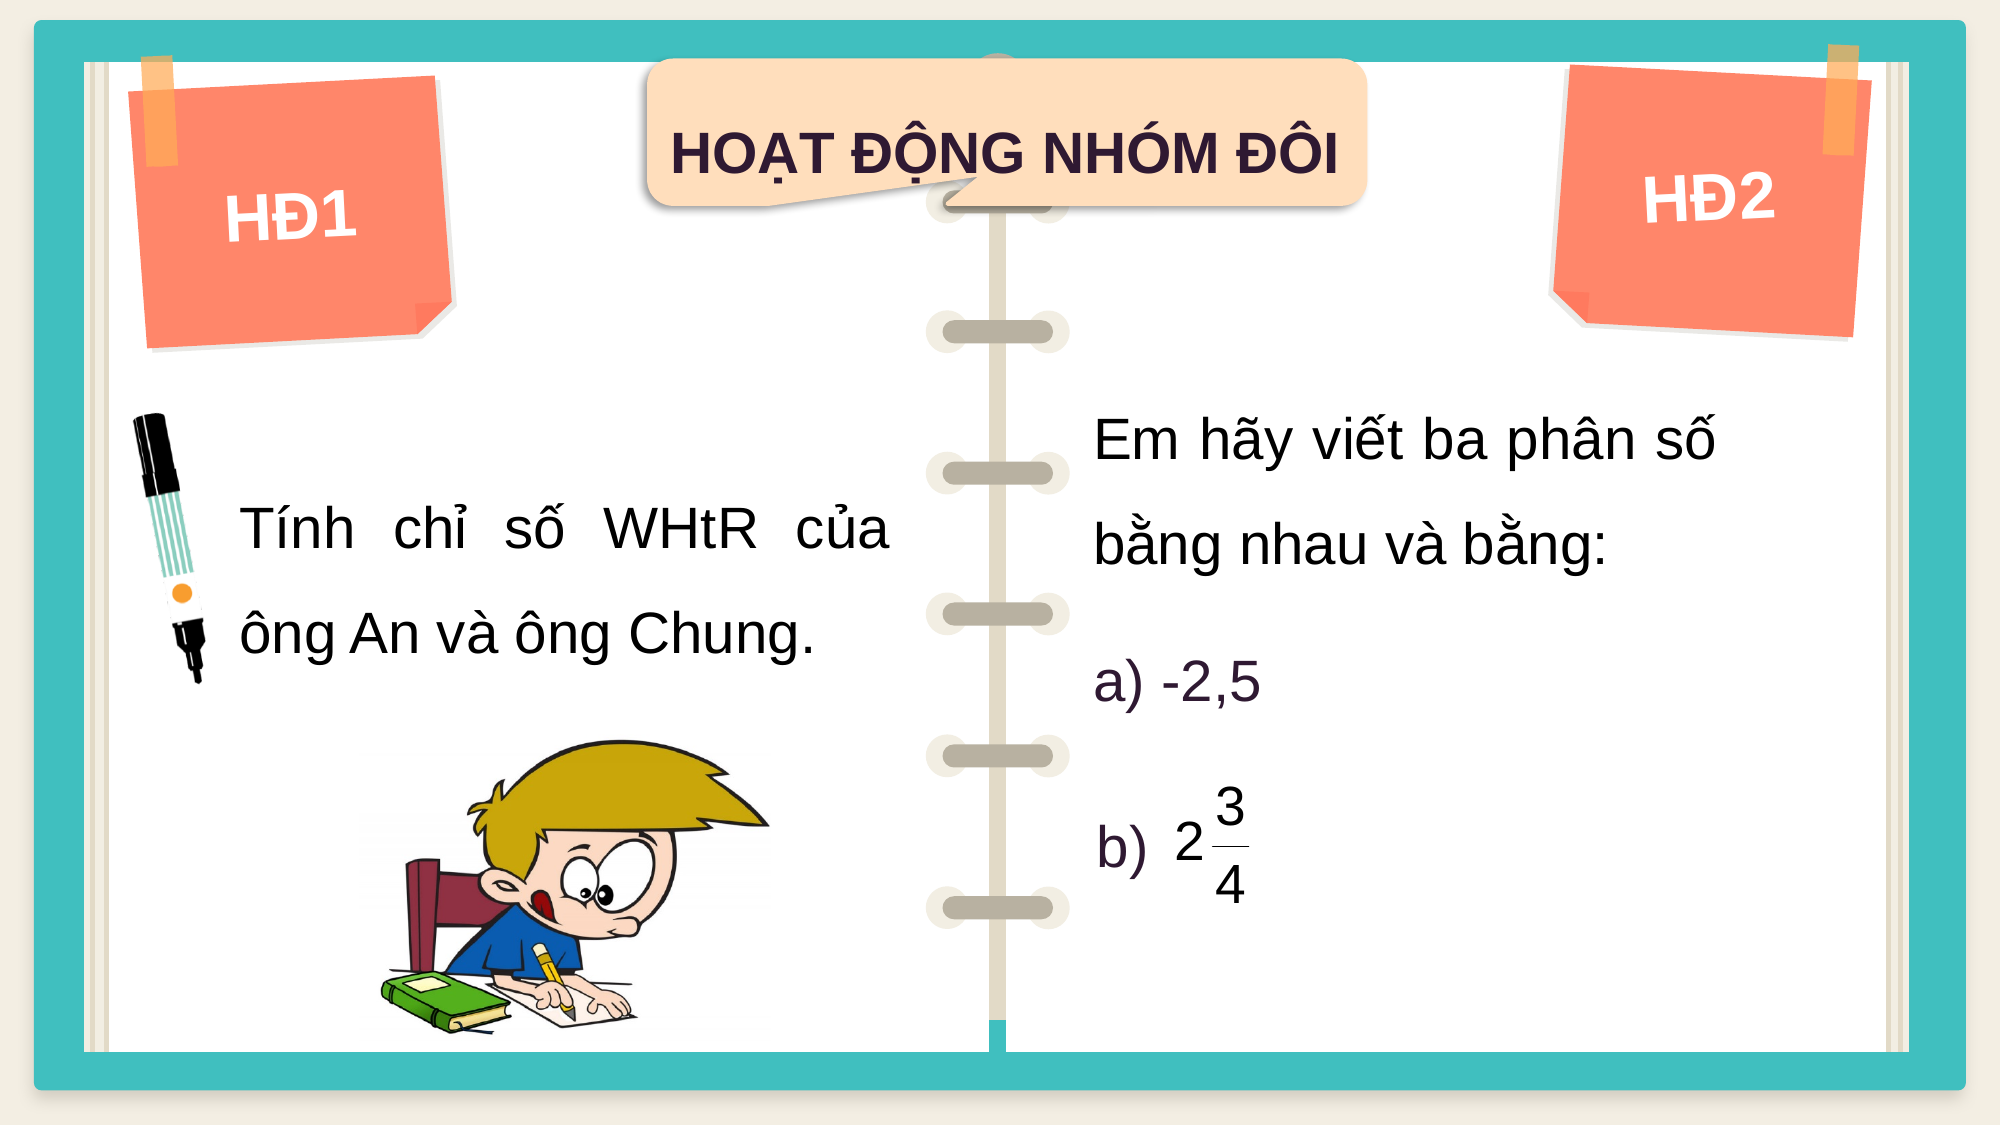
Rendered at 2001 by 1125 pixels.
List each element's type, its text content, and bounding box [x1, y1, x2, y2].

text_box HOẠT ĐỘNG NHÓM ĐÔI [647, 58, 1368, 206]
text_box Tính chỉ số WHtR của ông An và ông Chung. [224, 447, 906, 673]
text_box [1168, 773, 1260, 912]
text_box b) [1082, 801, 1163, 887]
picture [359, 731, 771, 1044]
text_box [1547, 43, 1873, 342]
picture [130, 409, 217, 687]
text_box Em hãy viết ba phân số bằng nhau và bằng: [1078, 359, 1733, 584]
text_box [127, 54, 458, 353]
text_box a) -2,5 [1078, 635, 1321, 721]
